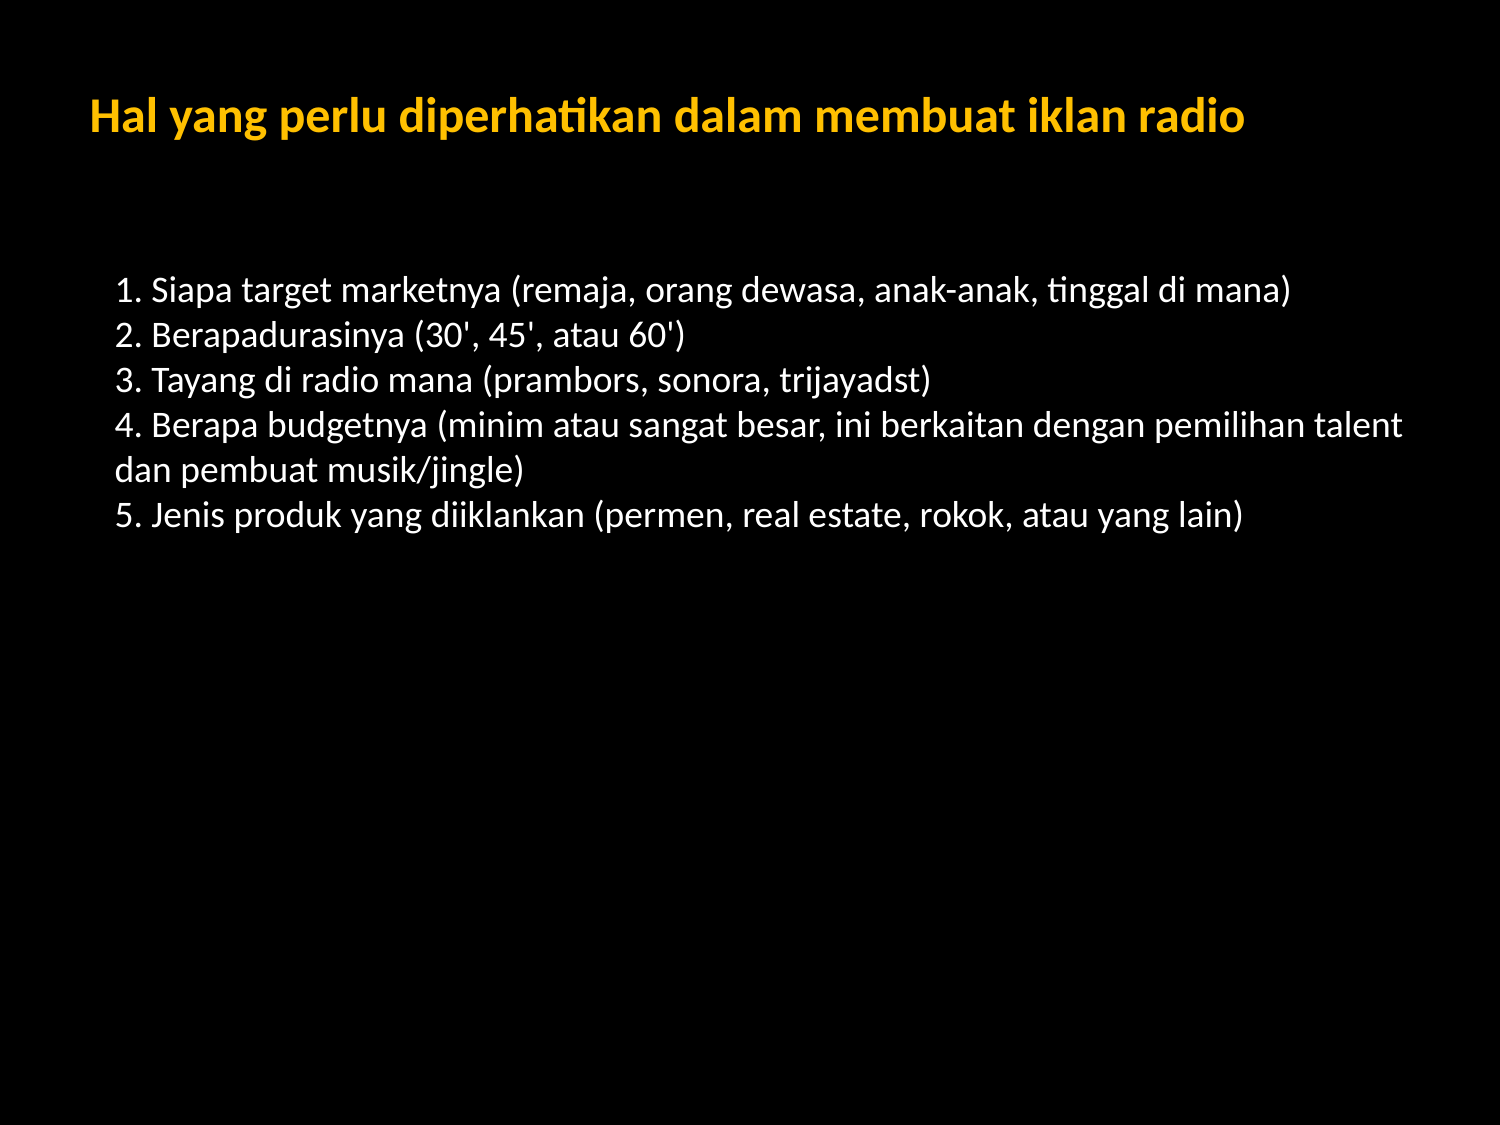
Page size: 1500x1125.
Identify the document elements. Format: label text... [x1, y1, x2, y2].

text_box 1. Siapa target marketnya (remaja, orang dewasa, anak-anak, tinggal di mana) 2. Berapadurasinya (30', 45', atau 60') 3. Tayang di radio mana (prambors, sonora, trijayadst) 4. Berapa budgetnya (minim atau sangat besar, ini berkaitan dengan pemilihan talent dan pembuat musik/jingle) 5. Jenis produk yang diiklankan (permen, real estate, rokok, atau yang lain) [99, 212, 1450, 633]
text_box Hal yang perlu diperhatikan dalam membuat iklan radio [74, 74, 1262, 150]
